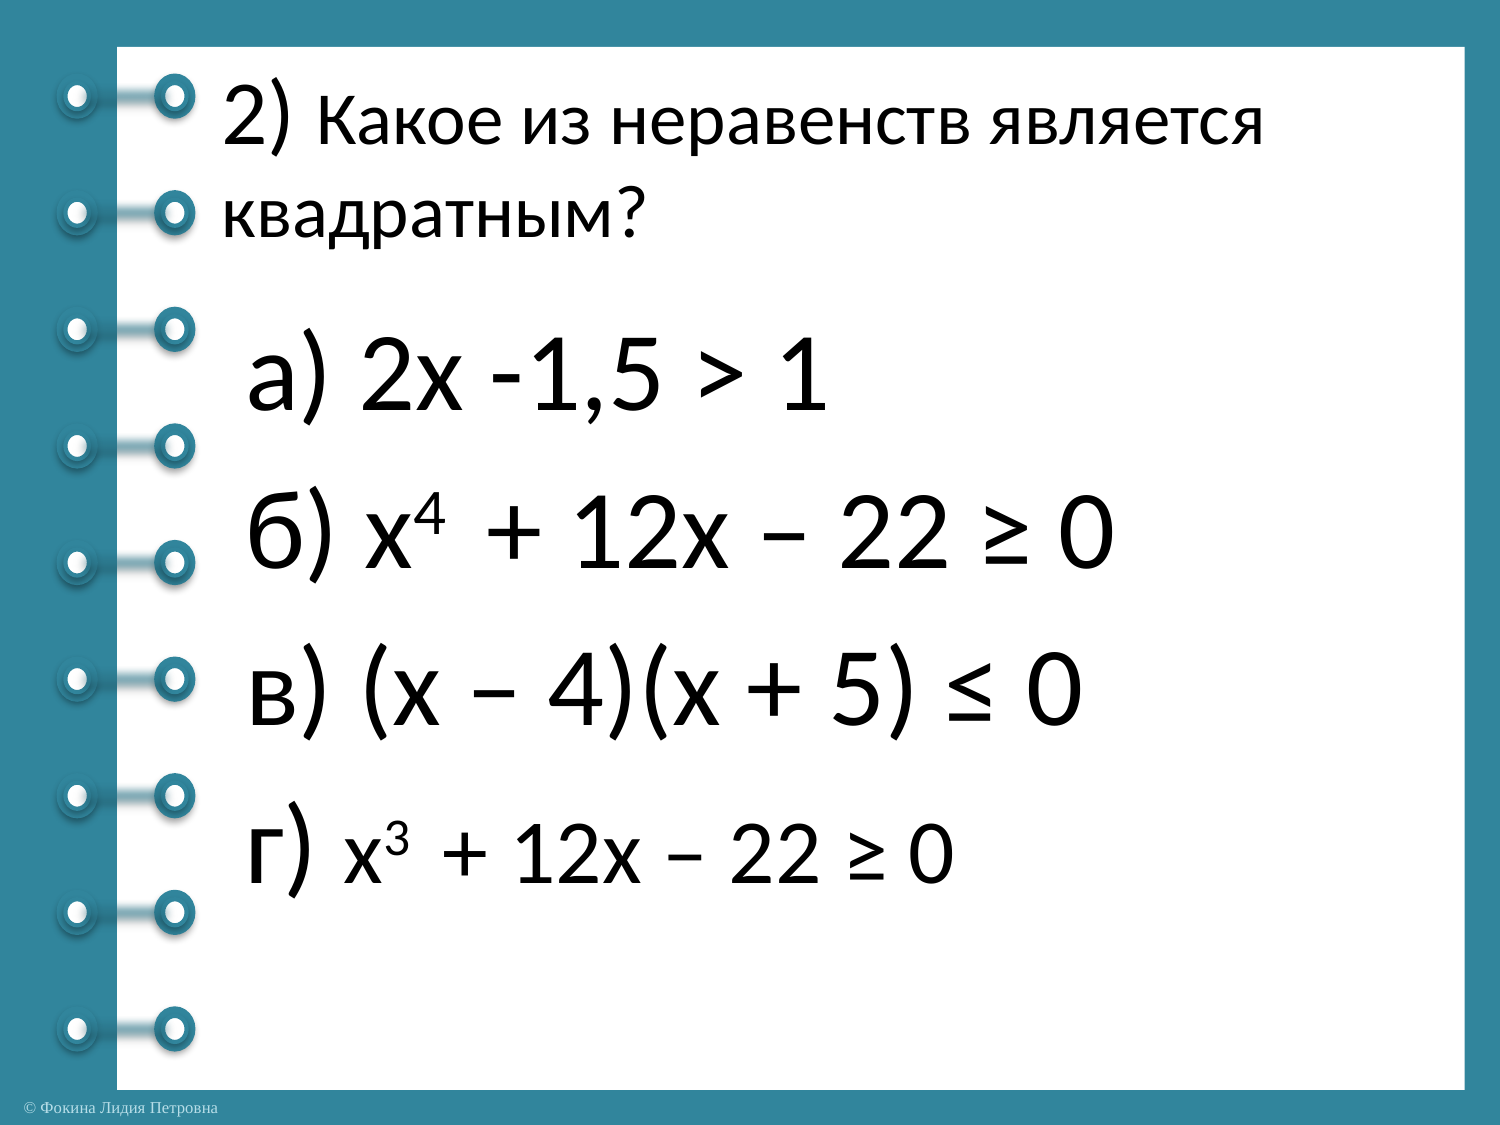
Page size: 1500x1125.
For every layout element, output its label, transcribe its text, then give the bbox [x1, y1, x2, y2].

title 2) Какое из неравенств является квадратным? [206, 45, 1425, 256]
list а) 2х -1,5 > 1 б) х4 + 12х – 22 ≥ 0 в) (х – 4)(х + 5) ≤ 0 г) х3 + 12х – 22 ≥ 0 [230, 290, 1425, 1005]
